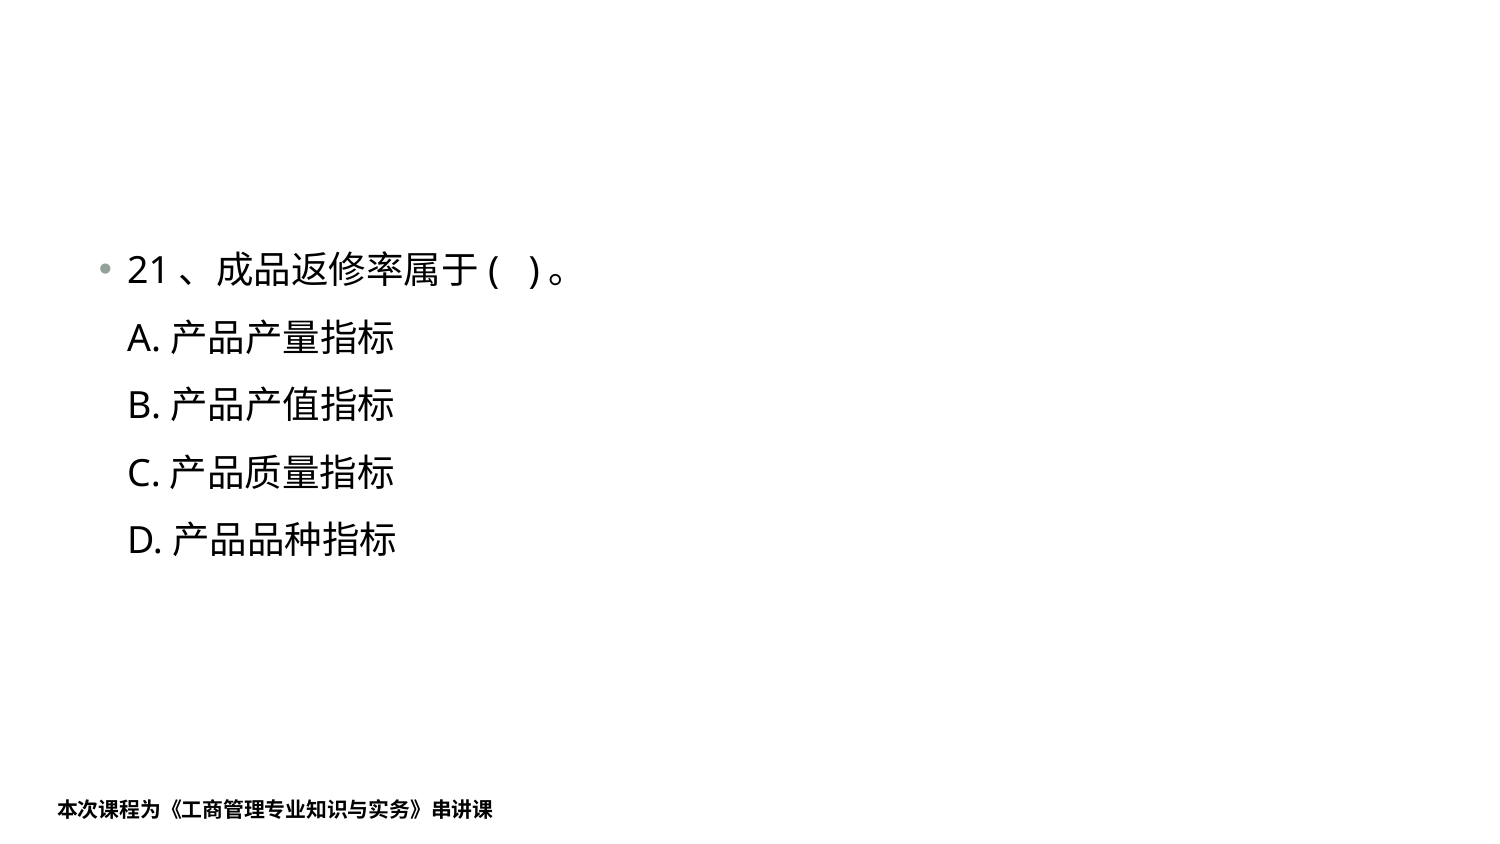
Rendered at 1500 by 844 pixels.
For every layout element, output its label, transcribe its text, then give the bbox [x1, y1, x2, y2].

list 21、成品返修率属于( )。 A.产品产量指标 B.产品产值指标 C.产品质量指标 D.产品品种指标 [69, 152, 1455, 795]
